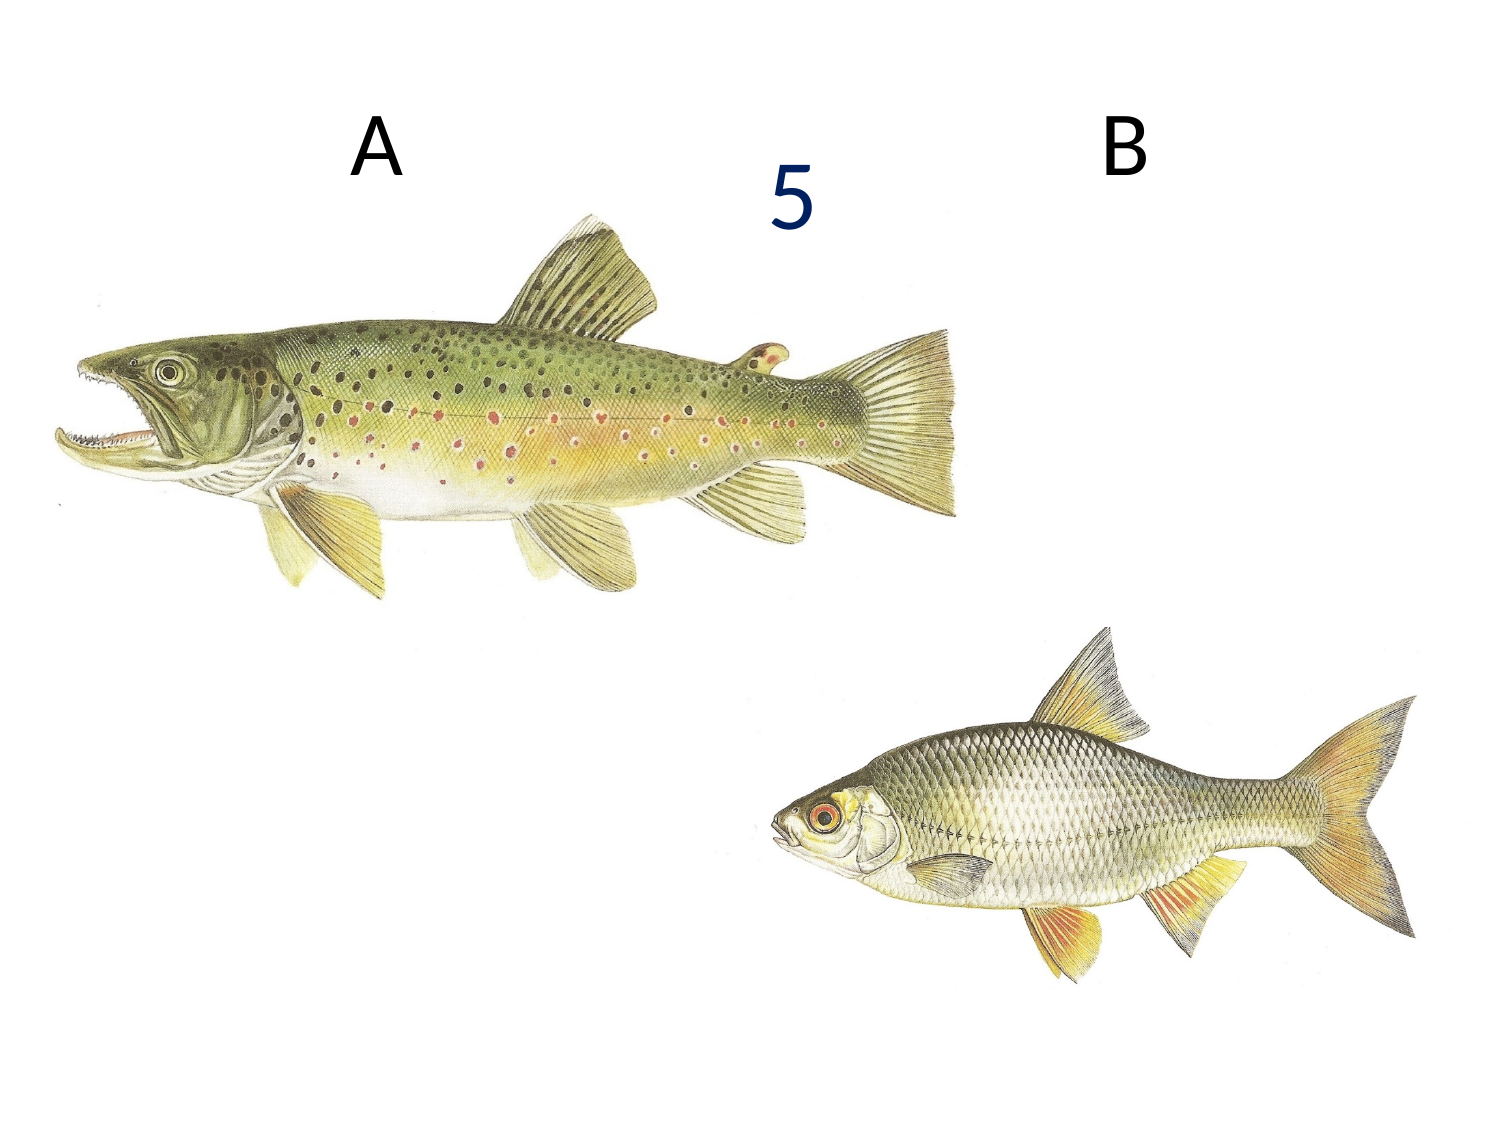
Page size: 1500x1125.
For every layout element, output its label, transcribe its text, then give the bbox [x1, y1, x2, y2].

text_box 5 [752, 121, 871, 199]
title A B [75, 45, 1425, 233]
picture [51, 200, 1473, 994]
